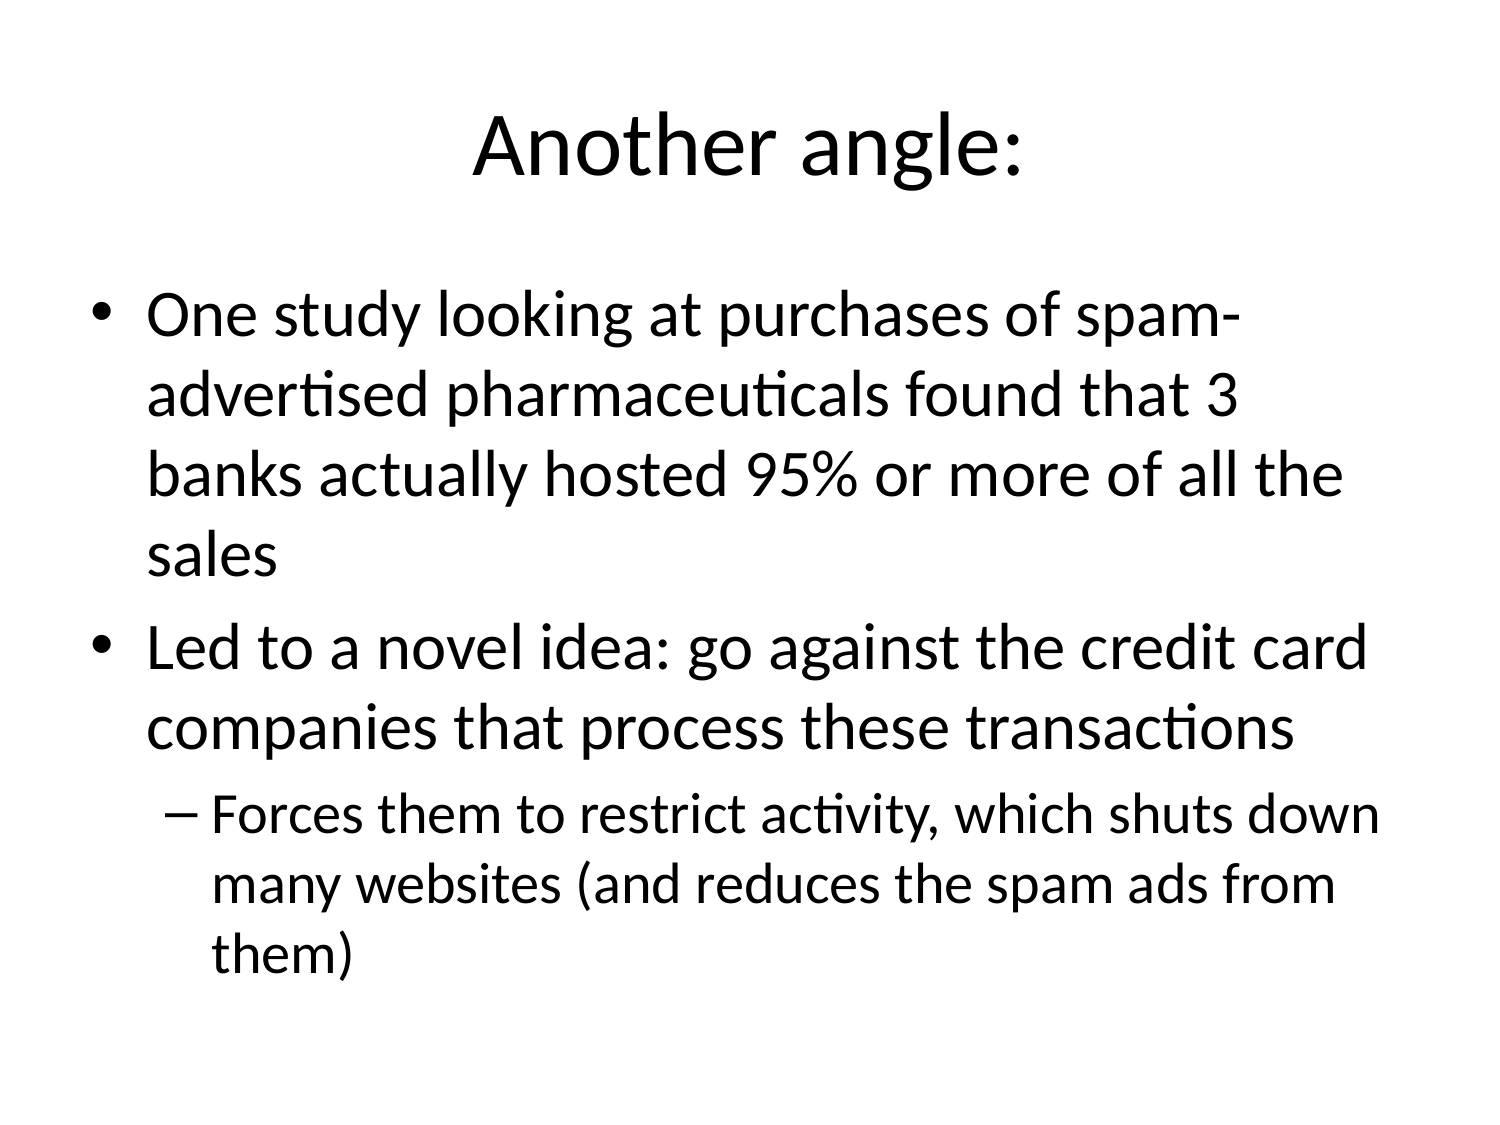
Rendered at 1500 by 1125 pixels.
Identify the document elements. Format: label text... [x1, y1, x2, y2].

list One study looking at purchases of spam-advertised pharmaceuticals found that 3 banks actually hosted 95% or more of all the sales Led to a novel idea: go against the credit card companies that process these transactions Forces them to restrict activity, which shuts down many websites (and reduces the spam ads from them) [75, 262, 1425, 1005]
title Another angle: [75, 45, 1425, 233]
